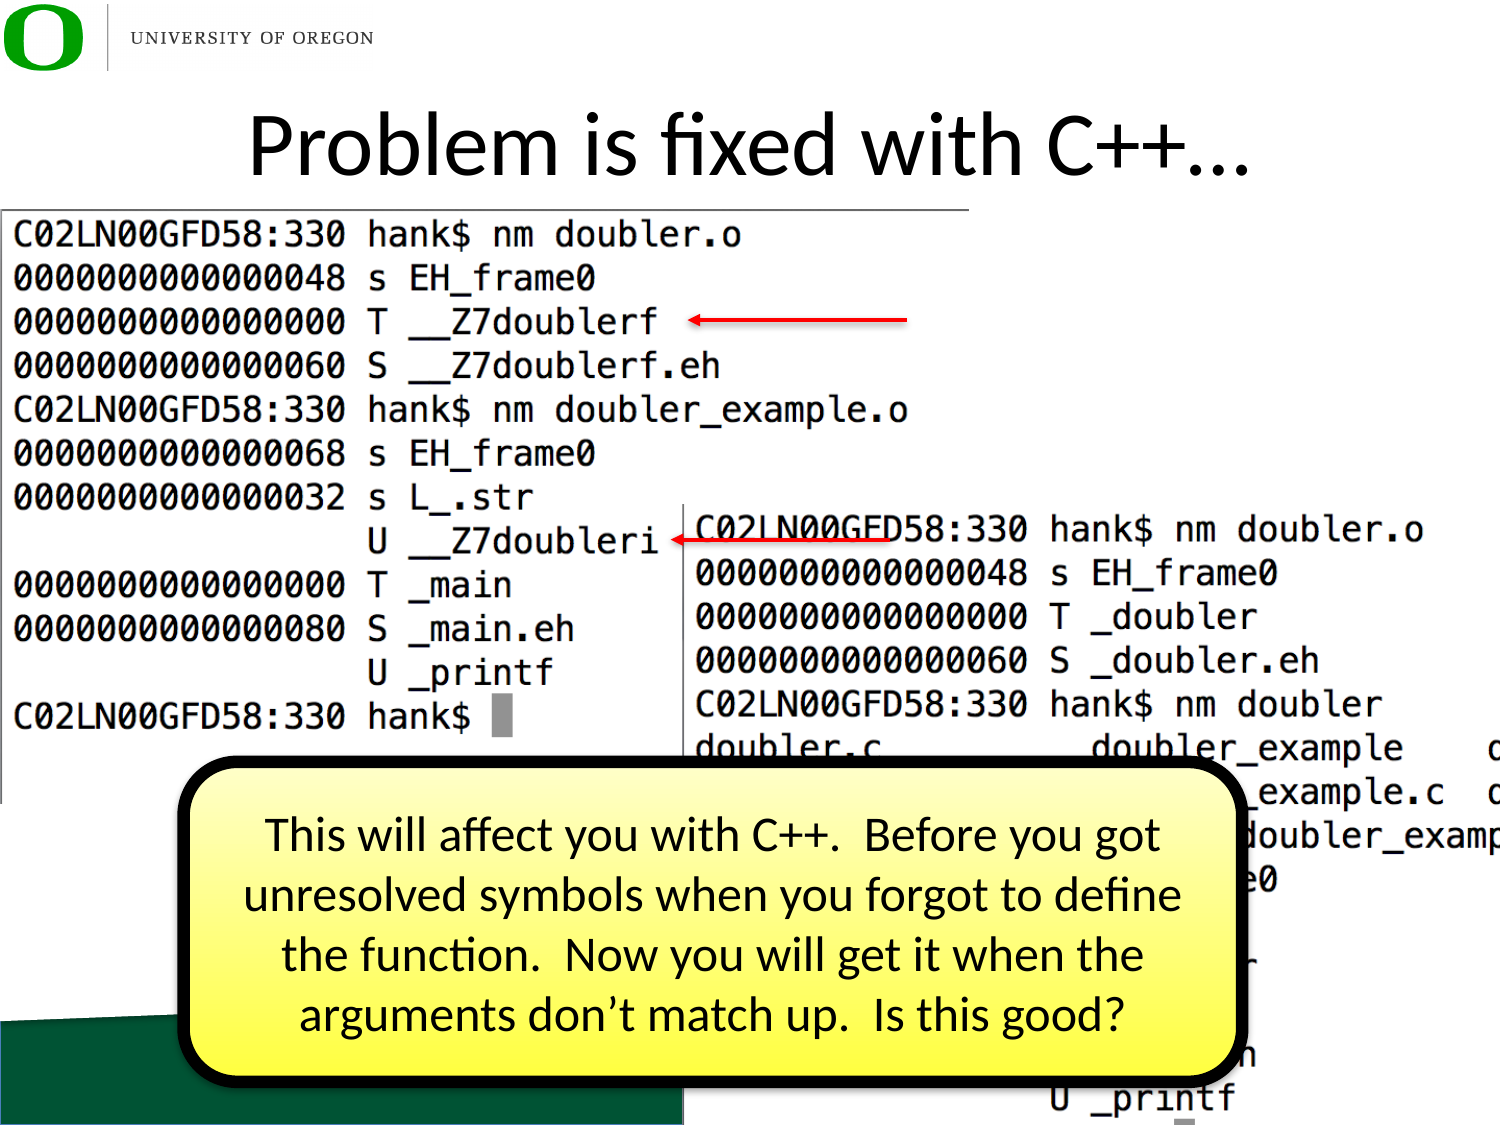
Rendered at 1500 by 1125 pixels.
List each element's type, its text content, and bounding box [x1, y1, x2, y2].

text_box This will affect you with C++. Before you got unresolved symbols when you forgot to define the function. Now you will get it when the arguments don’t match up. Is this good? [182, 812, 677, 1083]
picture [4, 4, 373, 71]
title Problem is fixed with C++… [75, 45, 1425, 233]
picture [0, 209, 1500, 1125]
